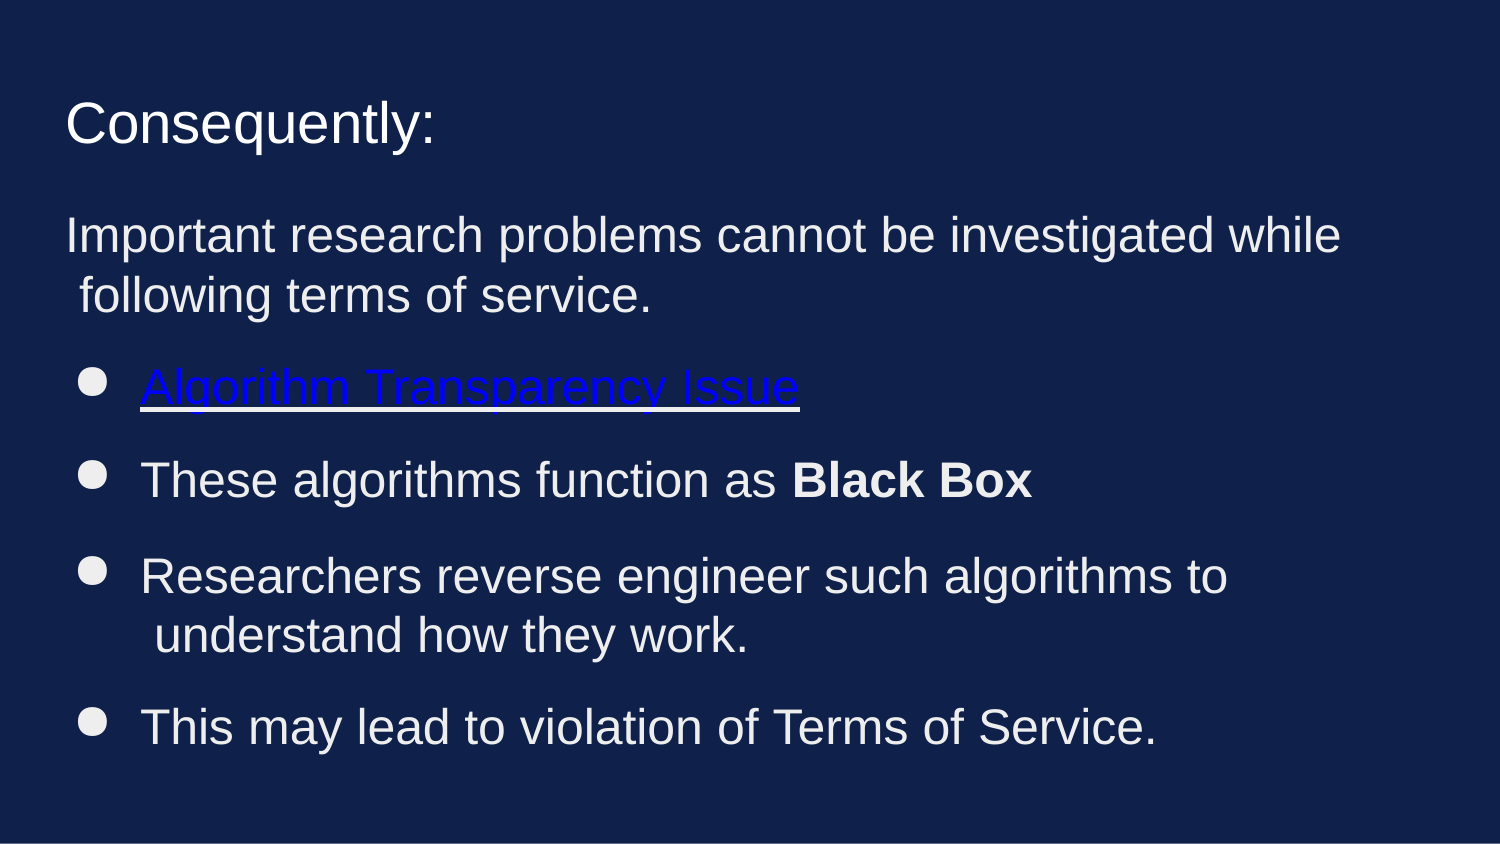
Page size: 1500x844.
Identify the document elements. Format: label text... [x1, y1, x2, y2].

text_box Important research problems cannot be investigated while following terms of service. Algorithm Transparency Issue These algorithms function as Black Box Researchers reverse engineer such algorithms to understand how they work. This may lead to violation of Terms of Service. [63, 199, 1348, 755]
title Consequently: [63, 82, 441, 226]
